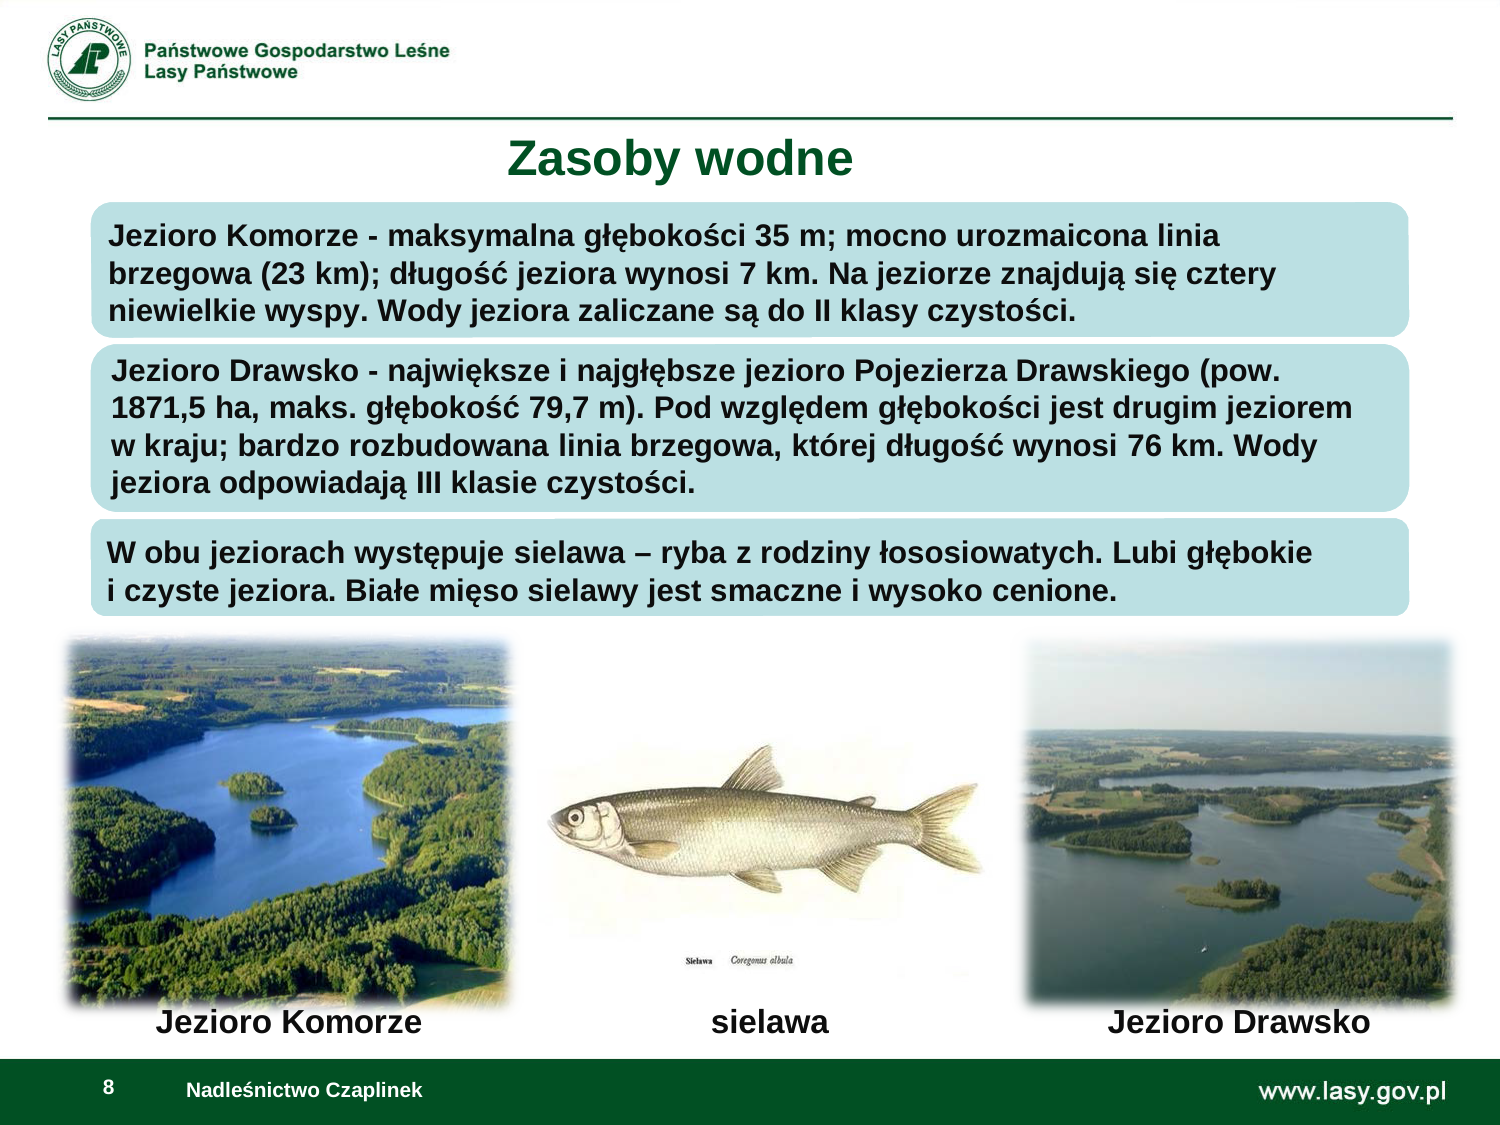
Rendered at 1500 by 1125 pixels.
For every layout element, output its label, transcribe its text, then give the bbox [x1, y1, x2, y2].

text_box [94, 199, 1412, 339]
footer Nadleśnictwo Czaplinek [153, 1076, 423, 1125]
text_box [95, 515, 1412, 619]
text_box [88, 355, 96, 505]
text_box W obu jeziorach występuje sielawa – ryba z rodziny łososiowatych. Lubi głębokie i czyste jeziora. Białe mięso sielawy jest smaczne i wysoko cenione. [91, 525, 1368, 615]
text_box Jezioro Drawsko - największe i najgłębsze jezioro Pojezierza Drawskiego (pow. 1871,5 ha, maks. głębokość 79,7 m). Pod względem głębokości jest drugim jeziorem w kraju; bardzo rozbudowana linia brzegowa, której długość wynosi 76 km. Wody jeziora odpowiadają III klasie czystości. [96, 342, 1371, 533]
text_box Jezioro Drawsko [1011, 999, 1371, 1040]
text_box [88, 209, 93, 331]
text_box [53, 624, 524, 1021]
text_box Jezioro Komorze [88, 999, 488, 1040]
text_box [1368, 341, 1412, 515]
text_box [537, 678, 996, 1015]
text_box Jezioro Komorze - maksymalna głębokości 35 m; mocno urozmaicona linia brzegowa (23 km); długość jeziora wynosi 7 km. Na jeziorze znajdują się cztery niewielkie wyspy. Wody jeziora zaliczane są do II klasy czystości. [93, 208, 1368, 373]
title Zasoby wodne [112, 46, 1437, 250]
text_box sielawa [621, 999, 829, 1040]
picture [0, 0, 1500, 1125]
text_box [1010, 624, 1468, 1021]
text_box [88, 519, 96, 610]
